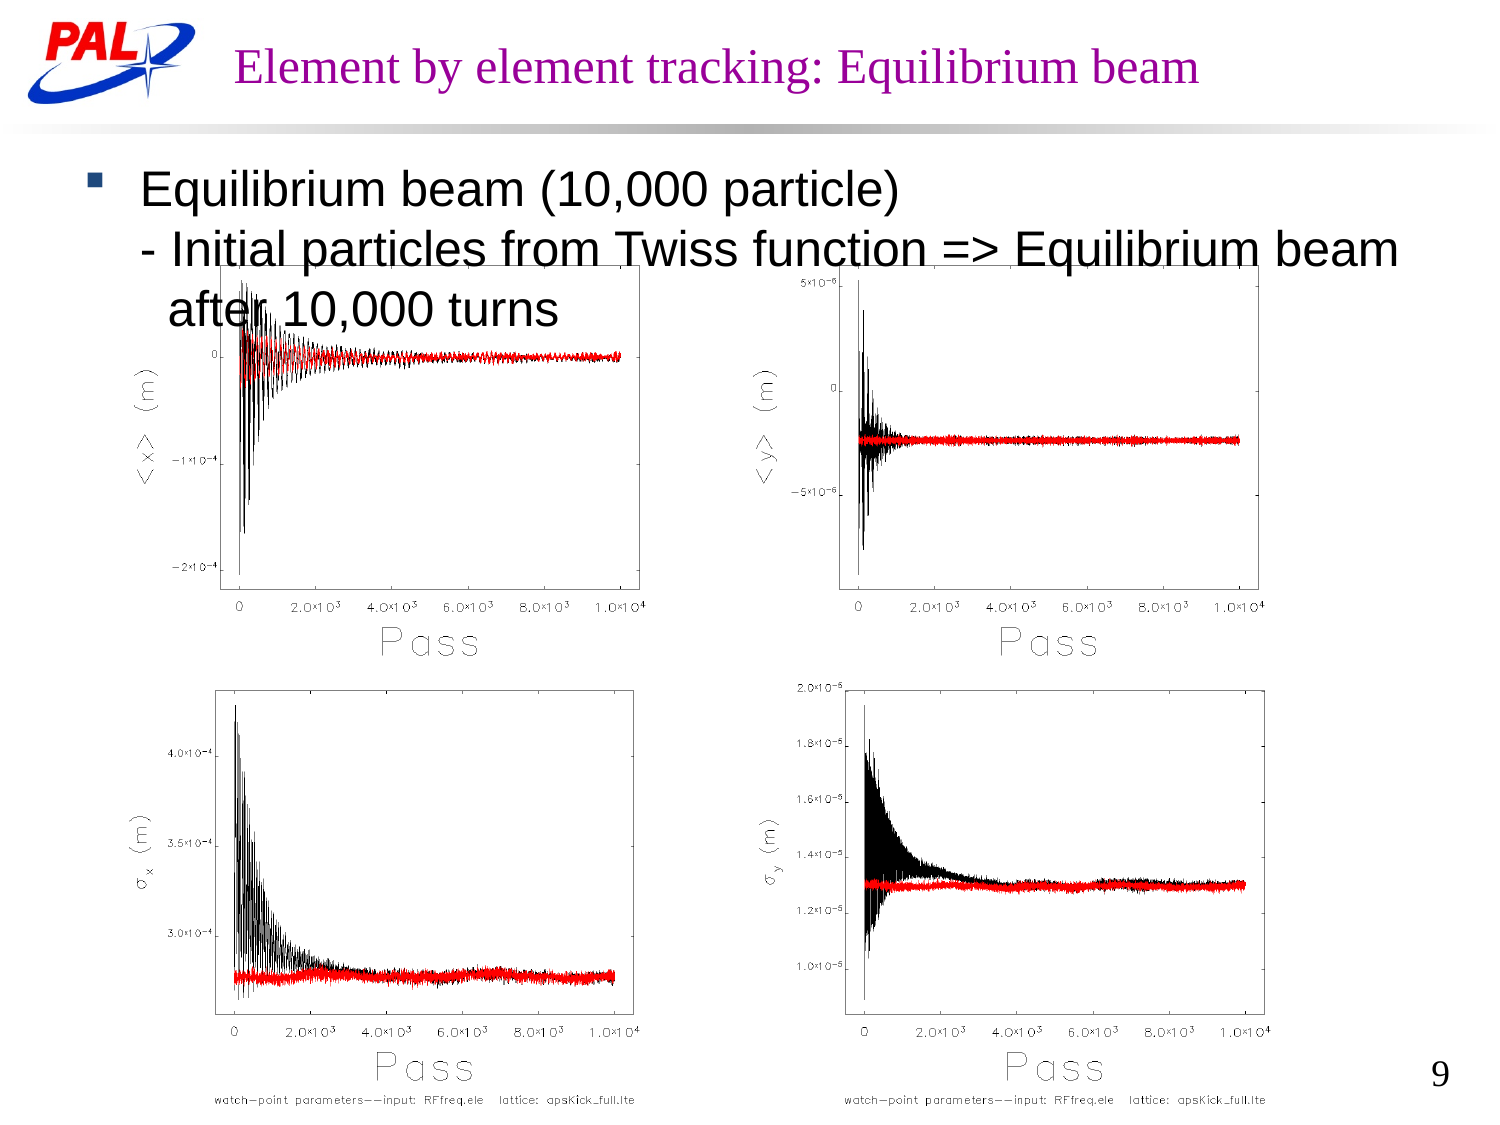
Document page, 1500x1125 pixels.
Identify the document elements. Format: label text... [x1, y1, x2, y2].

picture [749, 231, 1354, 1118]
picture [124, 231, 729, 1118]
text_box Equilibrium beam (10,000 particle) - Initial particles from Twiss function => Equilibrium beam after 10,000 turns [68, 148, 1500, 424]
picture [17, 18, 211, 111]
title Element by element tracking: Equilibrium beam [218, 13, 1500, 114]
